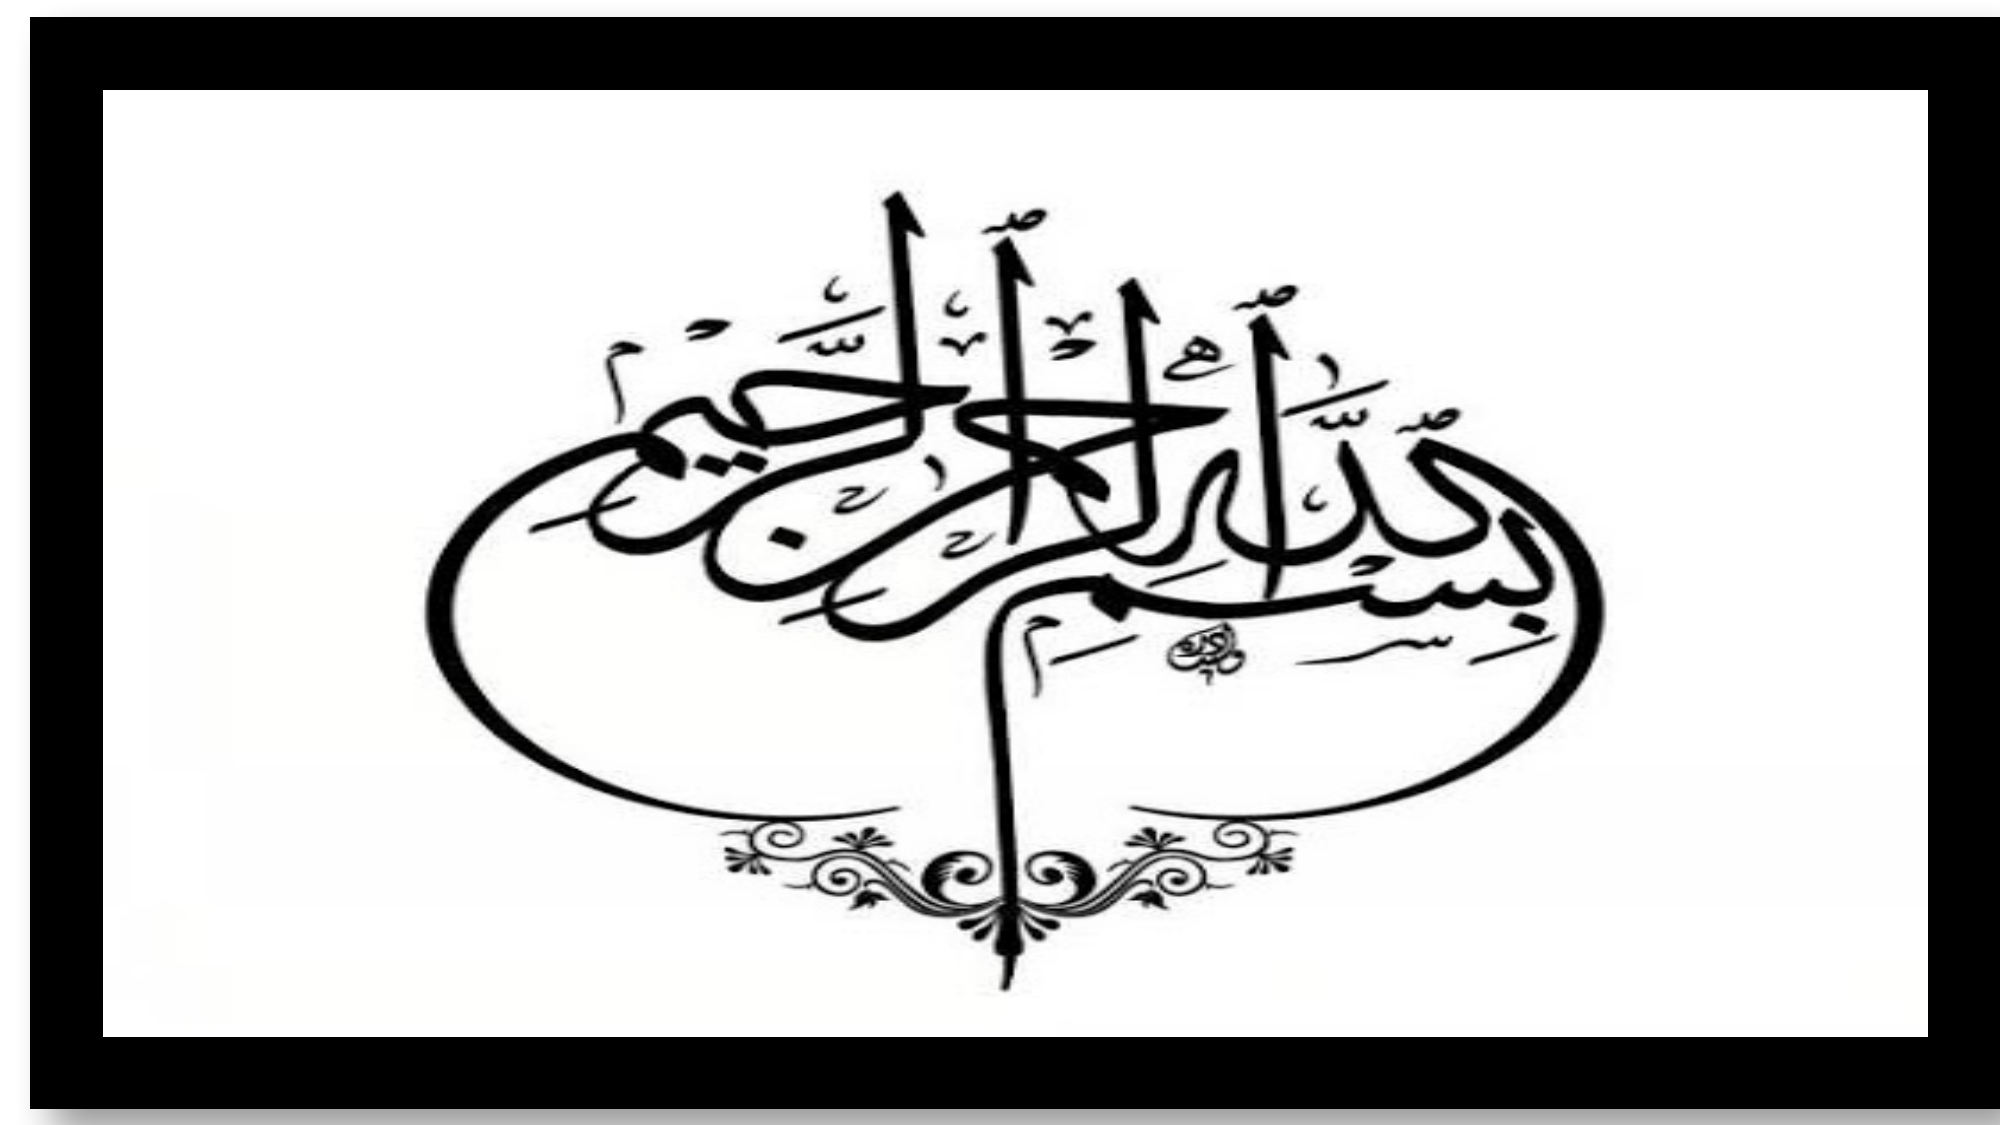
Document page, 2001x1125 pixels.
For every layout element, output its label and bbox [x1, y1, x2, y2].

picture [102, 89, 1928, 1037]
